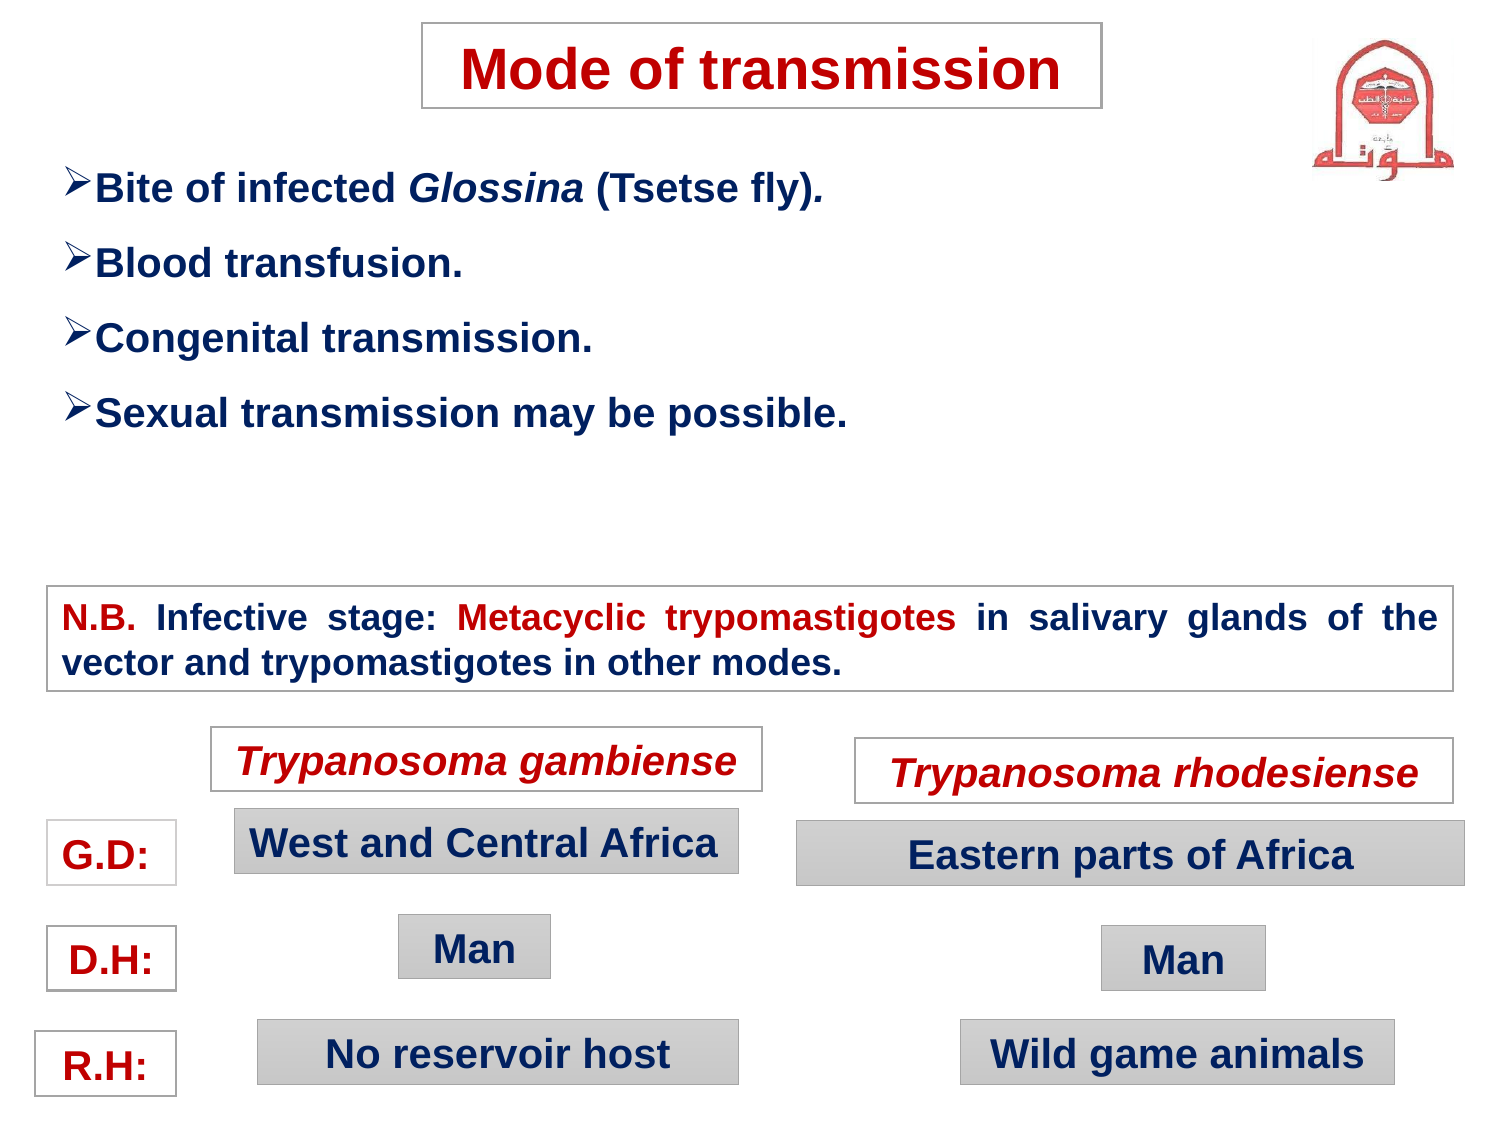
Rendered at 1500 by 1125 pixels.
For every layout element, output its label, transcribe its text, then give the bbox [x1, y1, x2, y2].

text_box Trypanosoma rhodesiense [854, 737, 1454, 804]
text_box Mode of transmission [421, 22, 1103, 109]
picture [1312, 38, 1454, 181]
text_box G.D: [46, 819, 177, 886]
text_box Eastern parts of Africa [796, 820, 1465, 886]
text_box Man [1101, 925, 1266, 991]
text_box D.H: [46, 925, 177, 992]
text_box No reservoir host [257, 1019, 739, 1085]
text_box Bite of infected Glossina (Tsetse fly). Blood transfusion. Congenital transmission. Sexual transmission may be possible. [46, 128, 1454, 444]
text_box Trypanosoma gambiense [210, 726, 763, 792]
slide_number 19 [1059, 1042, 1397, 1103]
text_box Wild game animals [960, 1019, 1395, 1085]
text_box Man [398, 914, 551, 979]
text_box West and Central Africa [234, 808, 739, 874]
text_box R.H: [34, 1030, 177, 1097]
text_box N.B. Infective stage: Metacyclic trypomastigotes in salivary glands of the vector and trypomastigotes in other modes. [46, 585, 1454, 692]
